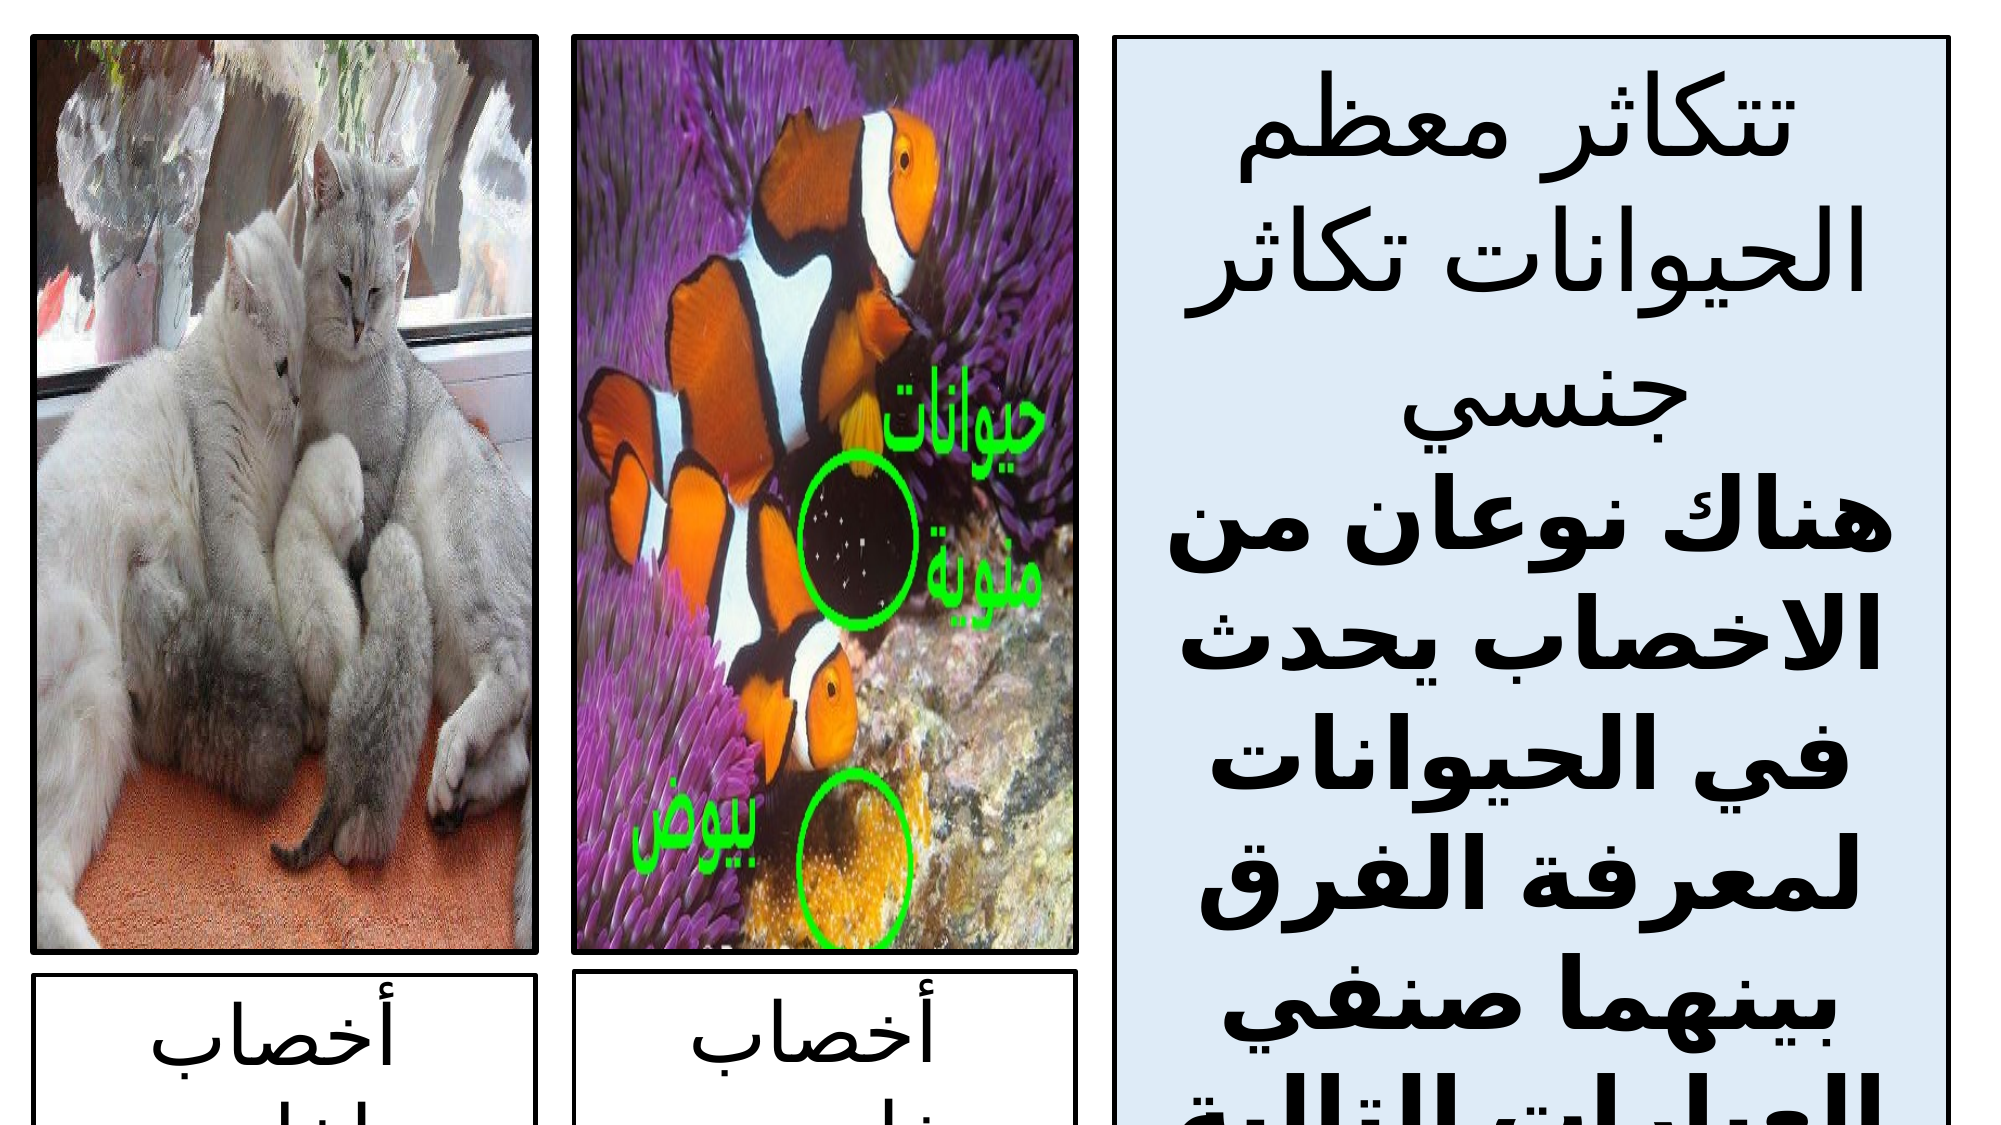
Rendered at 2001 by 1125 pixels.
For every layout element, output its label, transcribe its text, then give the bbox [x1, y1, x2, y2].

text_box أخصاب داخلي [33, 974, 536, 1125]
text_box تتكاثر معظم الحيوانات تكاثر جنسي هناك نوعان من الاخصاب يحدث في الحيوانات لمعرفة الفرق بينهما صنفي العبارات التالية حسبما ترينه مناسب [1114, 36, 1949, 1125]
text_box أخصاب خارجي [573, 971, 1076, 1125]
text_box [33, 36, 536, 953]
text_box [573, 36, 1076, 953]
